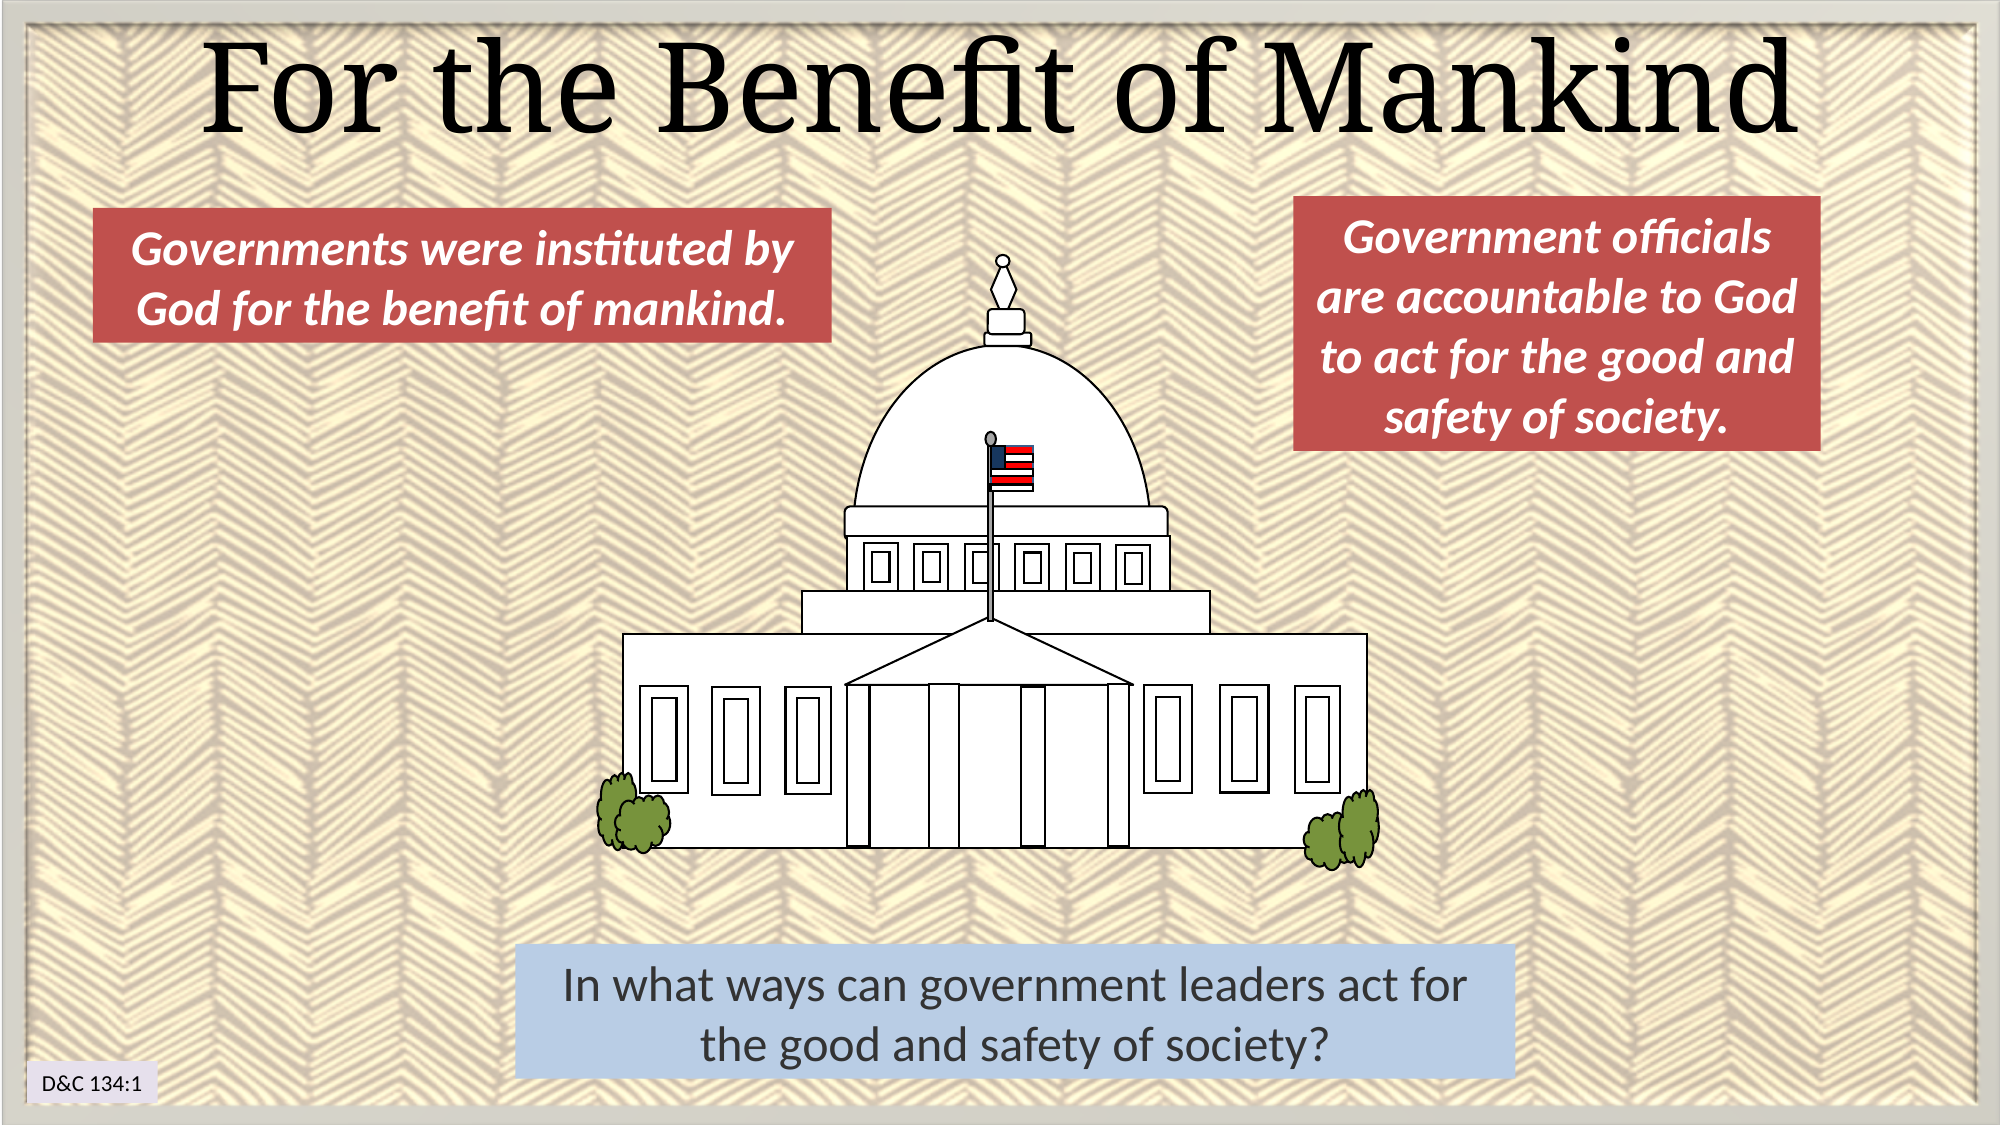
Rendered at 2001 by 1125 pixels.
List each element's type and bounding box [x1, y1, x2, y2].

text_box [597, 254, 1379, 870]
picture [0, 0, 2000, 1125]
